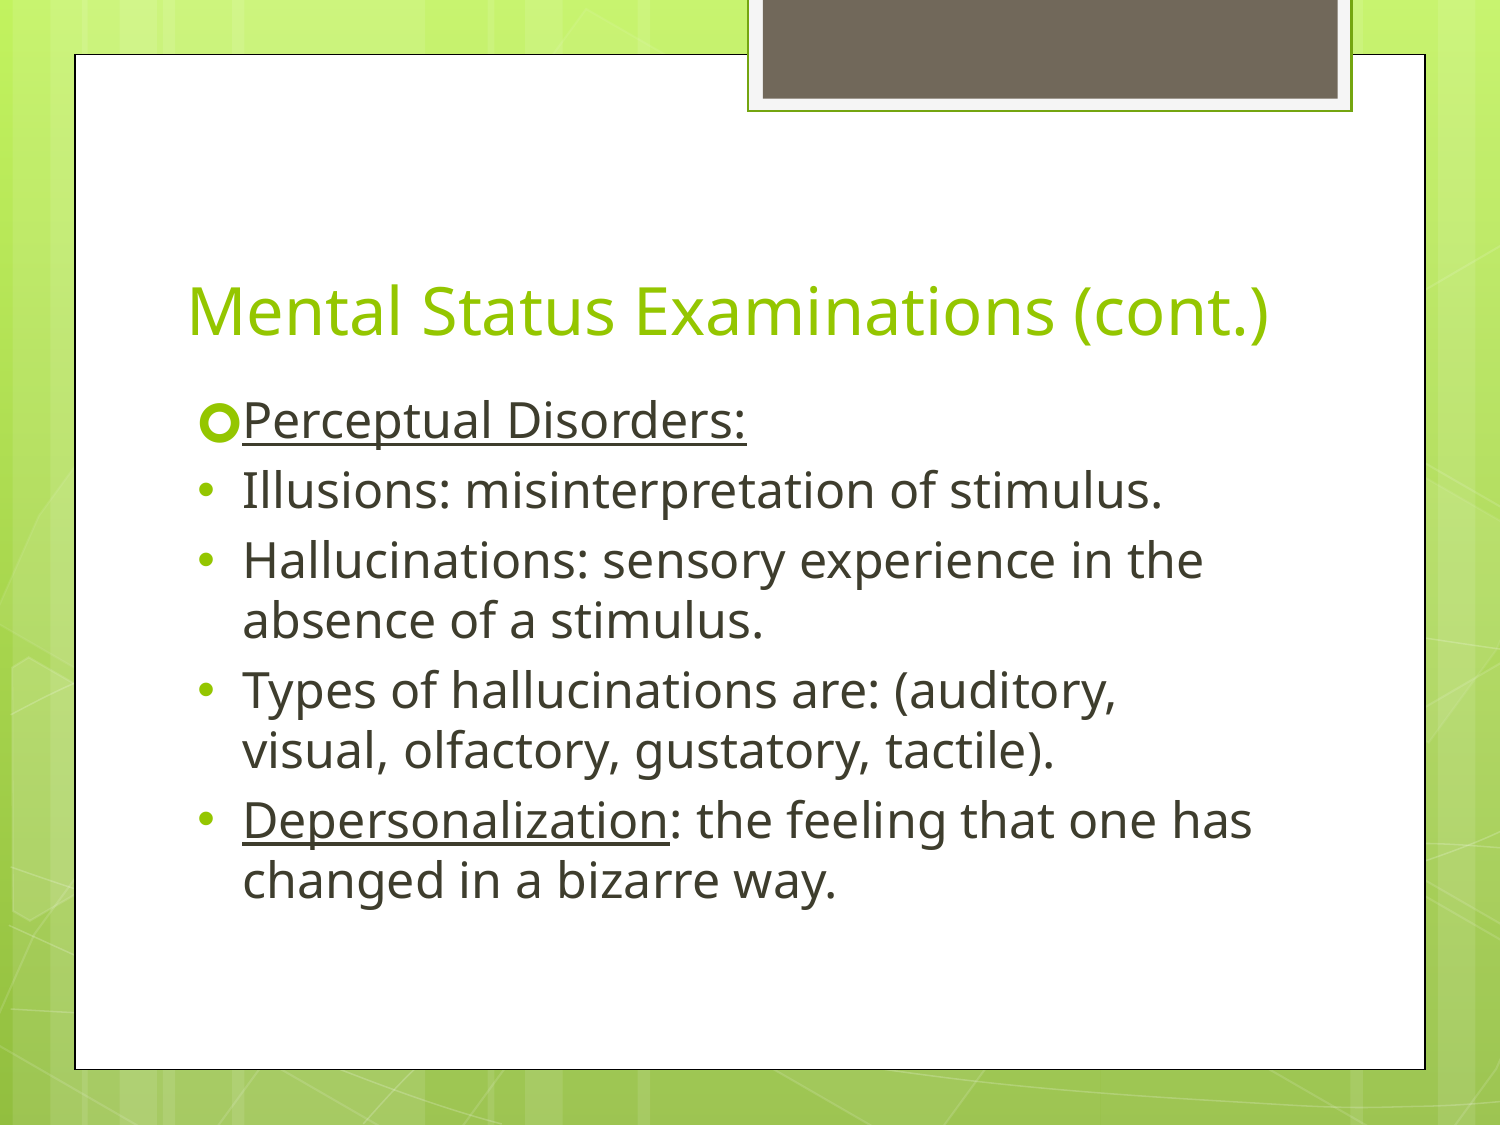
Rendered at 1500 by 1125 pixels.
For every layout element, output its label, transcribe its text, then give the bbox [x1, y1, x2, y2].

list Perceptual Disorders: Illusions: misinterpretation of stimulus. Hallucinations: sensory experience in the absence of a stimulus. Types of hallucinations are: (auditory, visual, olfactory, gustatory, tactile). Depersonalization: the feeling that one has changed in a bizarre way. [171, 381, 1283, 957]
title Mental Status Examinations (cont.) [171, 168, 1324, 356]
